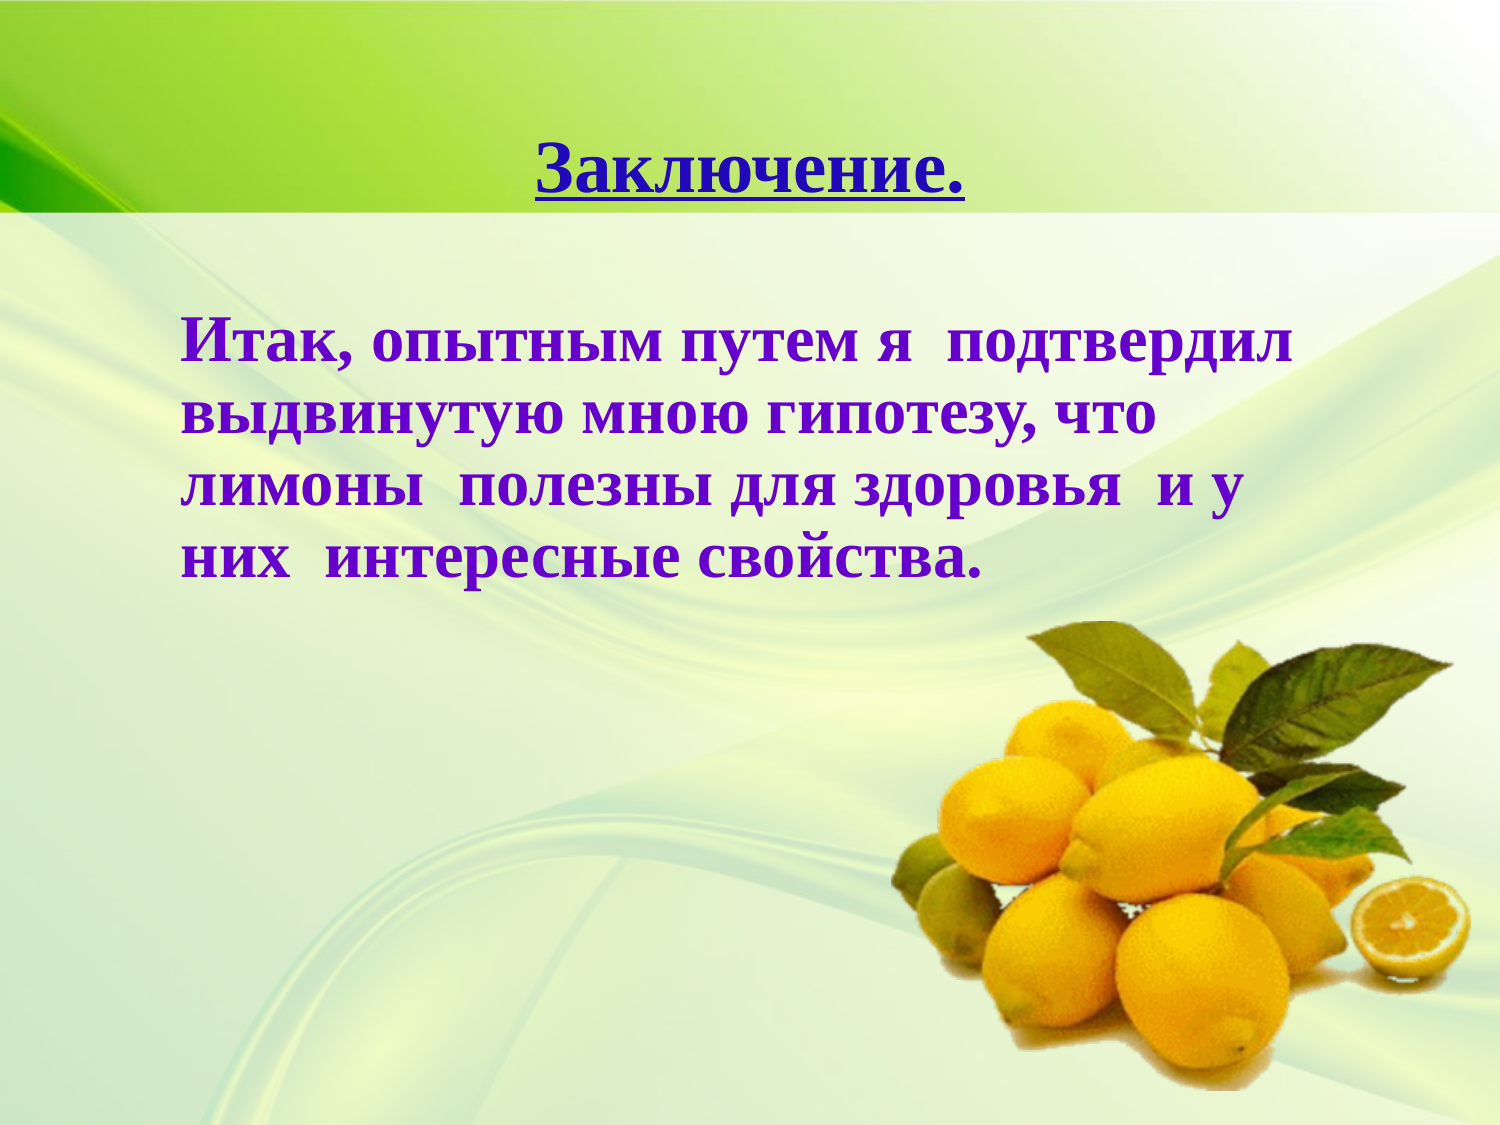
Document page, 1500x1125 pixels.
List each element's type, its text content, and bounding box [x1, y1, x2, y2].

picture [0, 0, 1500, 212]
picture [891, 621, 1471, 1091]
list Итак, опытным путем я подтвердил выдвинутую мною гипотезу, что лимоны полезны для здоровья и у них интересные свойства. [165, 296, 1335, 657]
title Заключение. [103, 59, 1397, 278]
